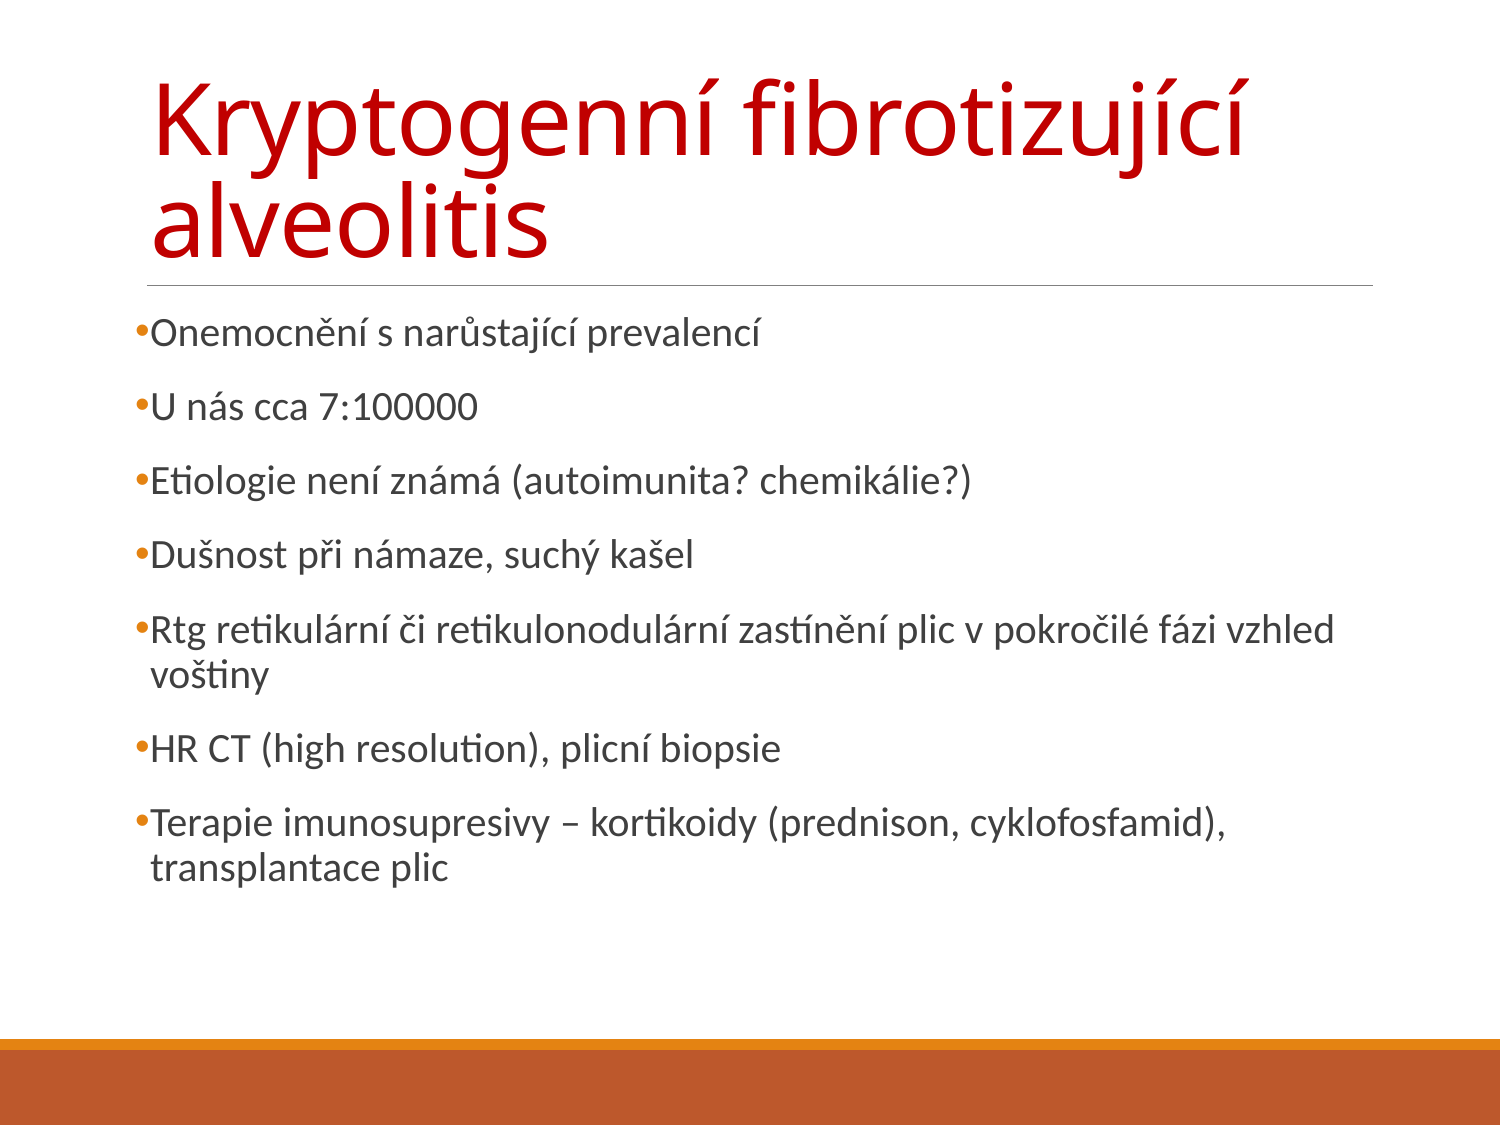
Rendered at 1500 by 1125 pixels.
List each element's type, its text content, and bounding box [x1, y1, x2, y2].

list Onemocnění s narůstající prevalencí U nás cca 7:100000 Etiologie není známá (autoimunita? chemikálie?) Dušnost při námaze, suchý kašel Rtg retikulární či retikulonodulární zastínění plic v pokročilé fázi vzhled voštiny HR CT (high resolution), plicní biopsie Terapie imunosupresivy – kortikoidy (prednison, cyklofosfamid), transplantace plic [135, 302, 1373, 963]
title Kryptogenní fibrotizující alveolitis [135, 47, 1373, 285]
